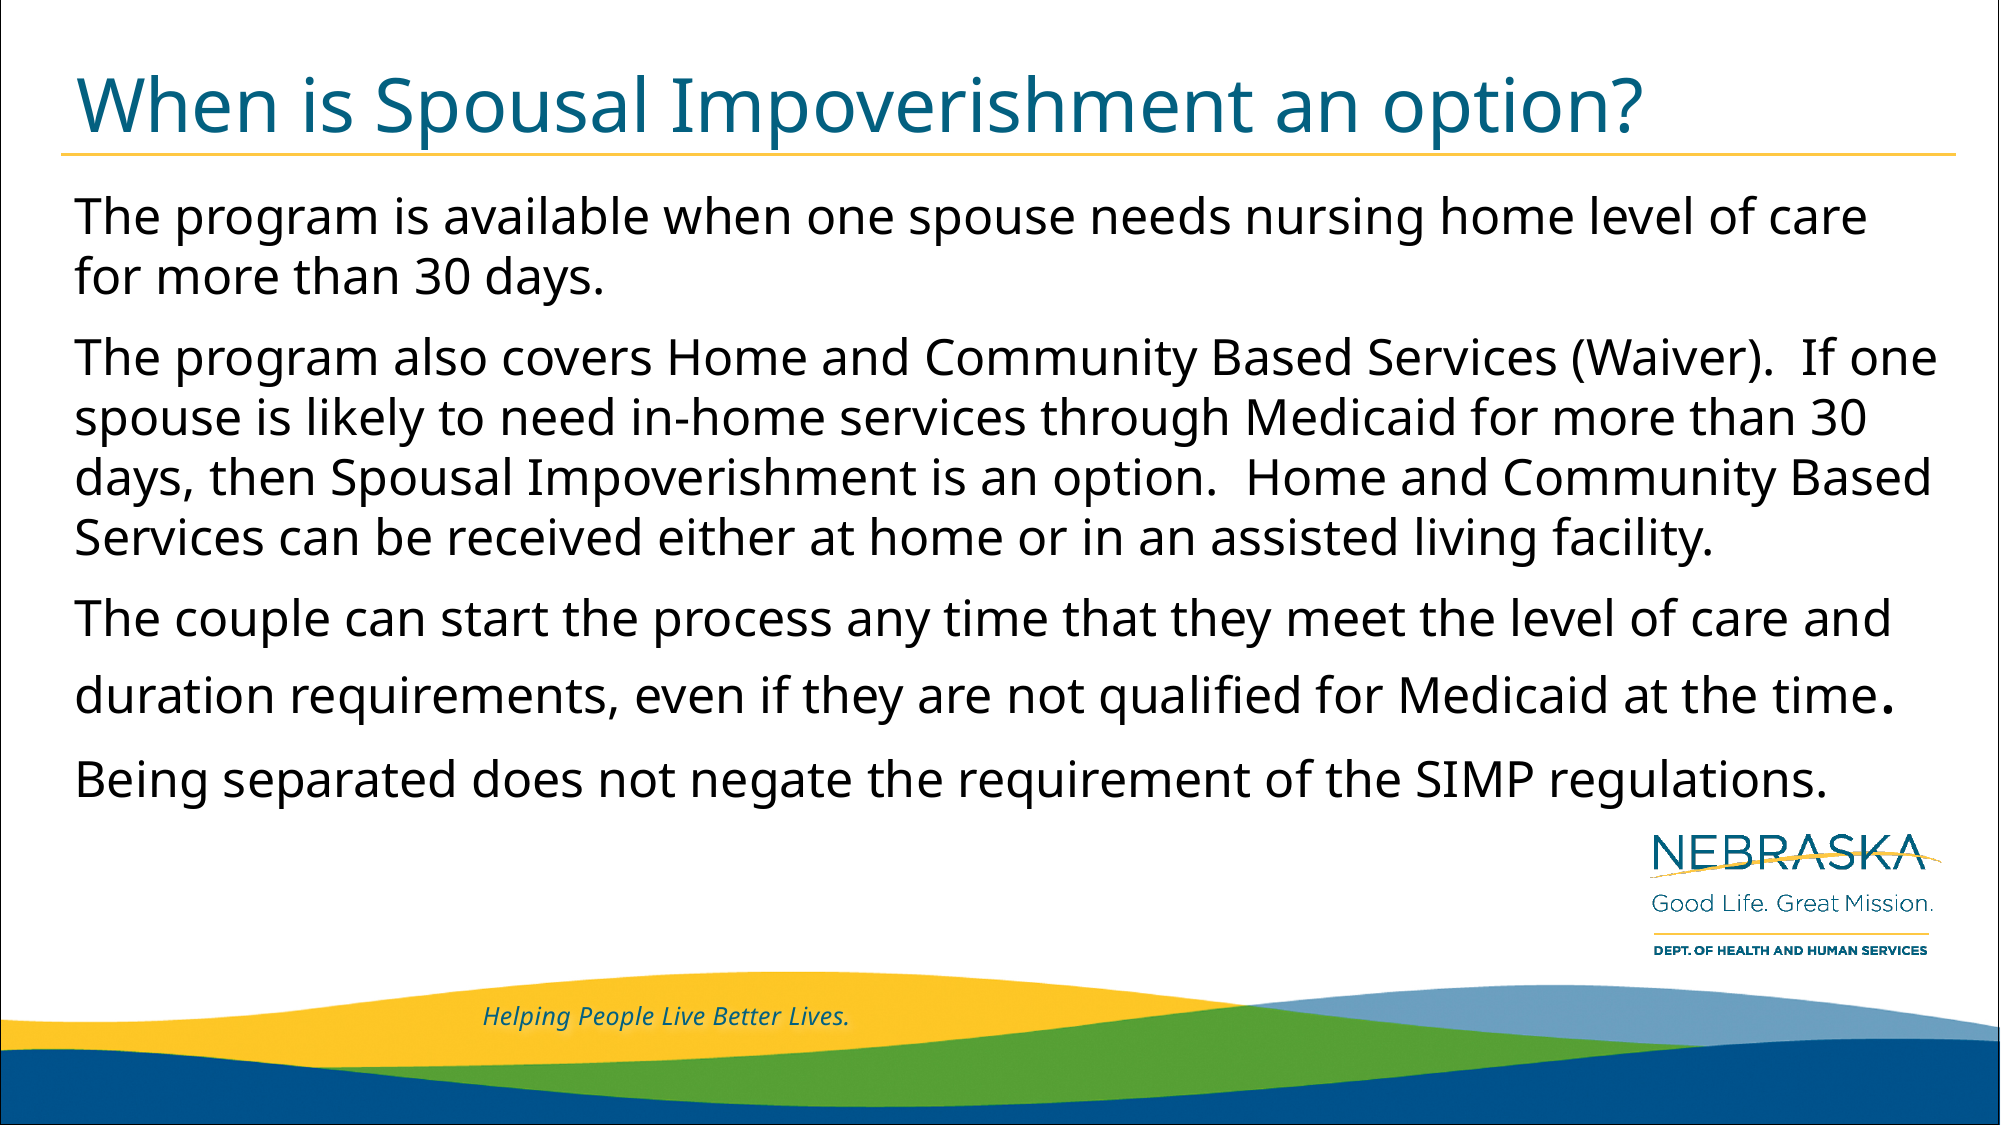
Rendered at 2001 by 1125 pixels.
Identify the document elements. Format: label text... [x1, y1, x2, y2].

list The program is available when one spouse needs nursing home level of care for more than 30 days. The program also covers Home and Community Based Services (Waiver). If one spouse is likely to need in-home services through Medicaid for more than 30 days, then Spousal Impoverishment is an option. Home and Community Based Services can be received either at home or in an assisted living facility. The couple can start the process any time that they meet the level of care and duration requirements, even if they are not qualified for Medicaid at the time. Being separated does not negate the requirement of the SIMP regulations. [59, 177, 1957, 952]
picture [1, 0, 1998, 1124]
title When is Spousal Impoverishment an option? [61, 59, 1957, 175]
